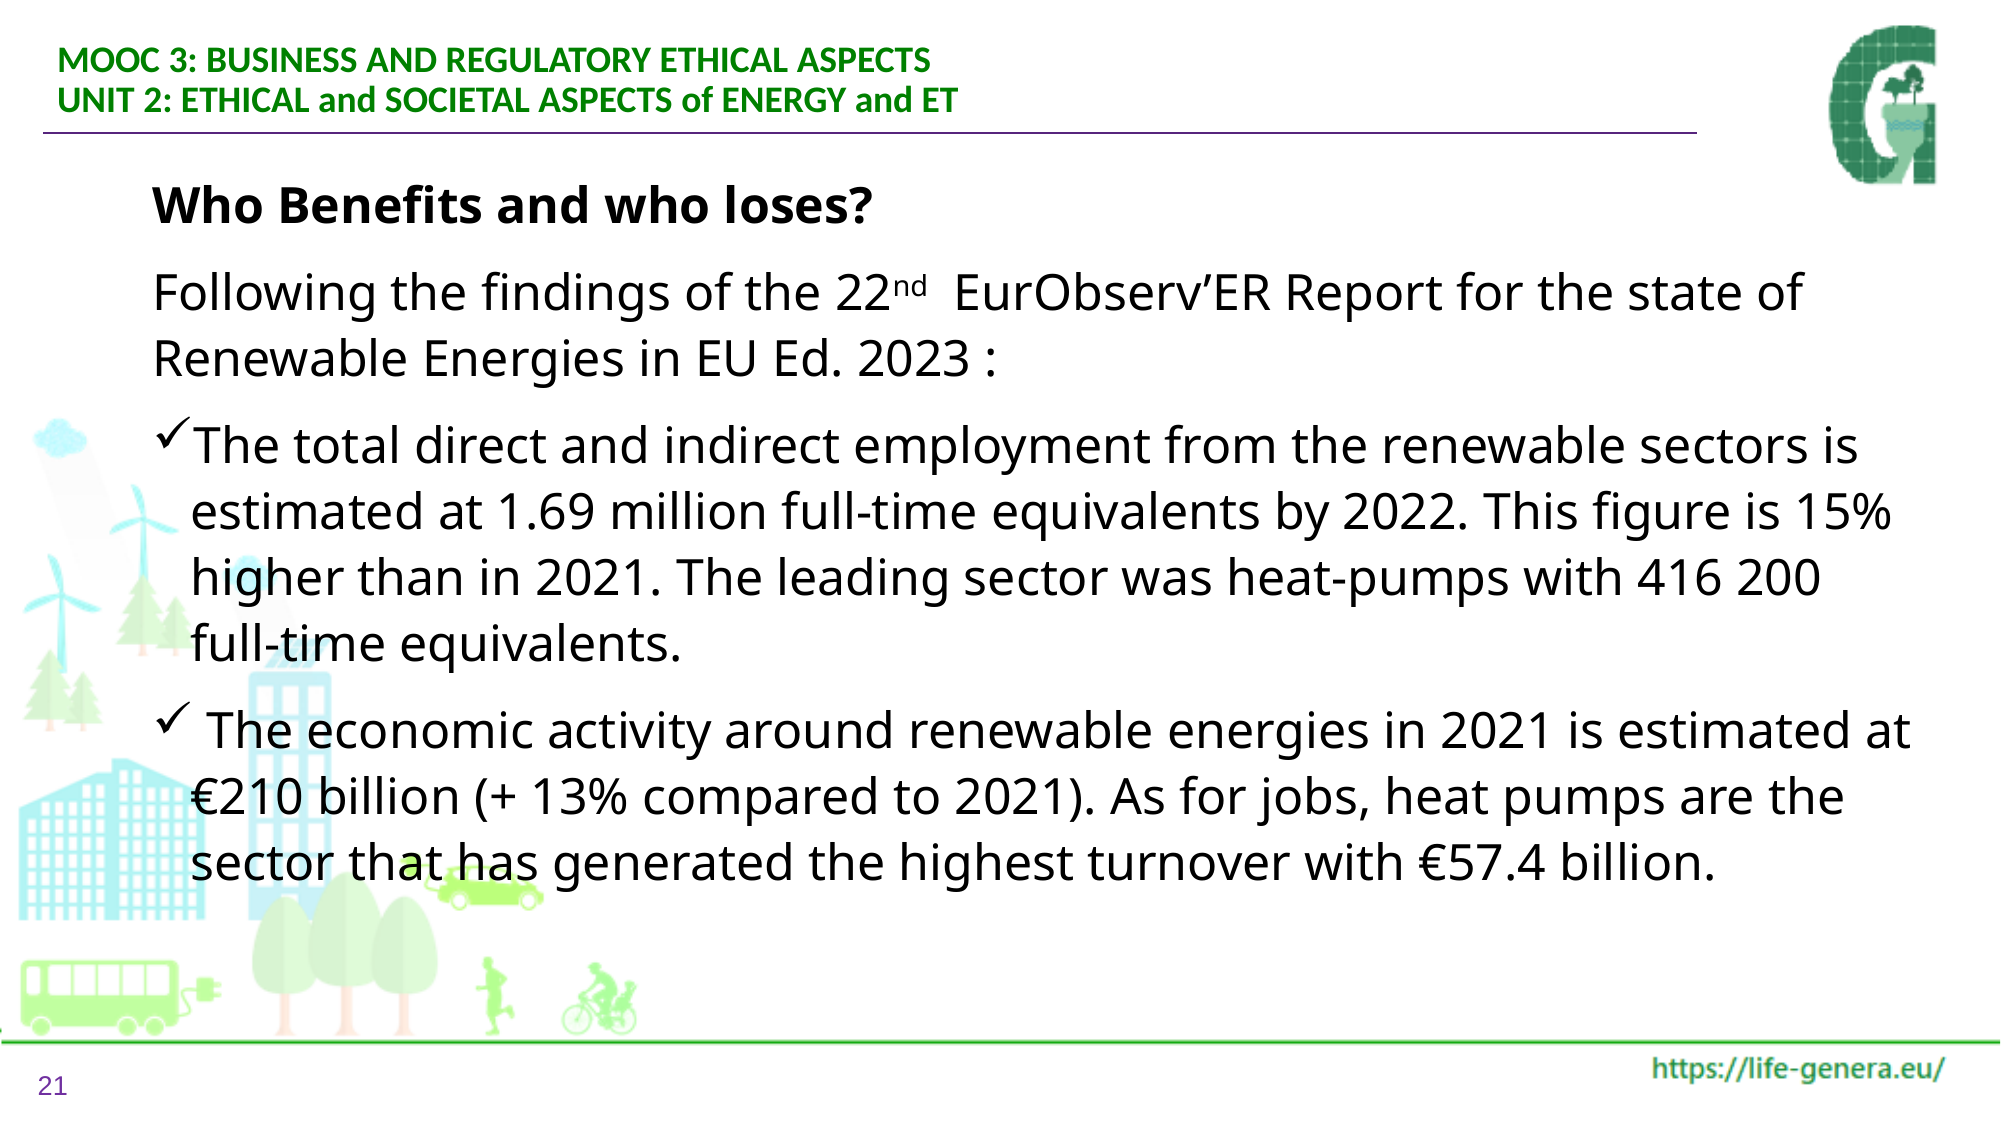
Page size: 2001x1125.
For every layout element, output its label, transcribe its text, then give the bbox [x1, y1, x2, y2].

picture [0, 0, 2001, 1125]
list Who Benefits and who loses? Following the findings of the 22nd EurObserv’ER Report for the state of Renewable Energies in EU Ed. 2023 : The total direct and indirect employment from the renewable sectors is estimated at 1.69 million full-time equivalents by 2022. This figure is 15% higher than in 2021. The leading sector was heat-pumps with 416 200 full-time equivalents. The economic activity around renewable energies in 2021 is estimated at €210 billion (+ 13% compared to 2021). As for jobs, heat pumps are the sector that has generated the highest turnover with €57.4 billion. [137, 160, 1936, 979]
text_box MOOC 3: BUSINESS AND REGULATORY ETHICAL ASPECTS UNIT 2: ETHICAL and SOCIETAL ASPECTS of ENERGY and ET [42, 17, 1774, 144]
text_box 21 [17, 1054, 83, 1115]
